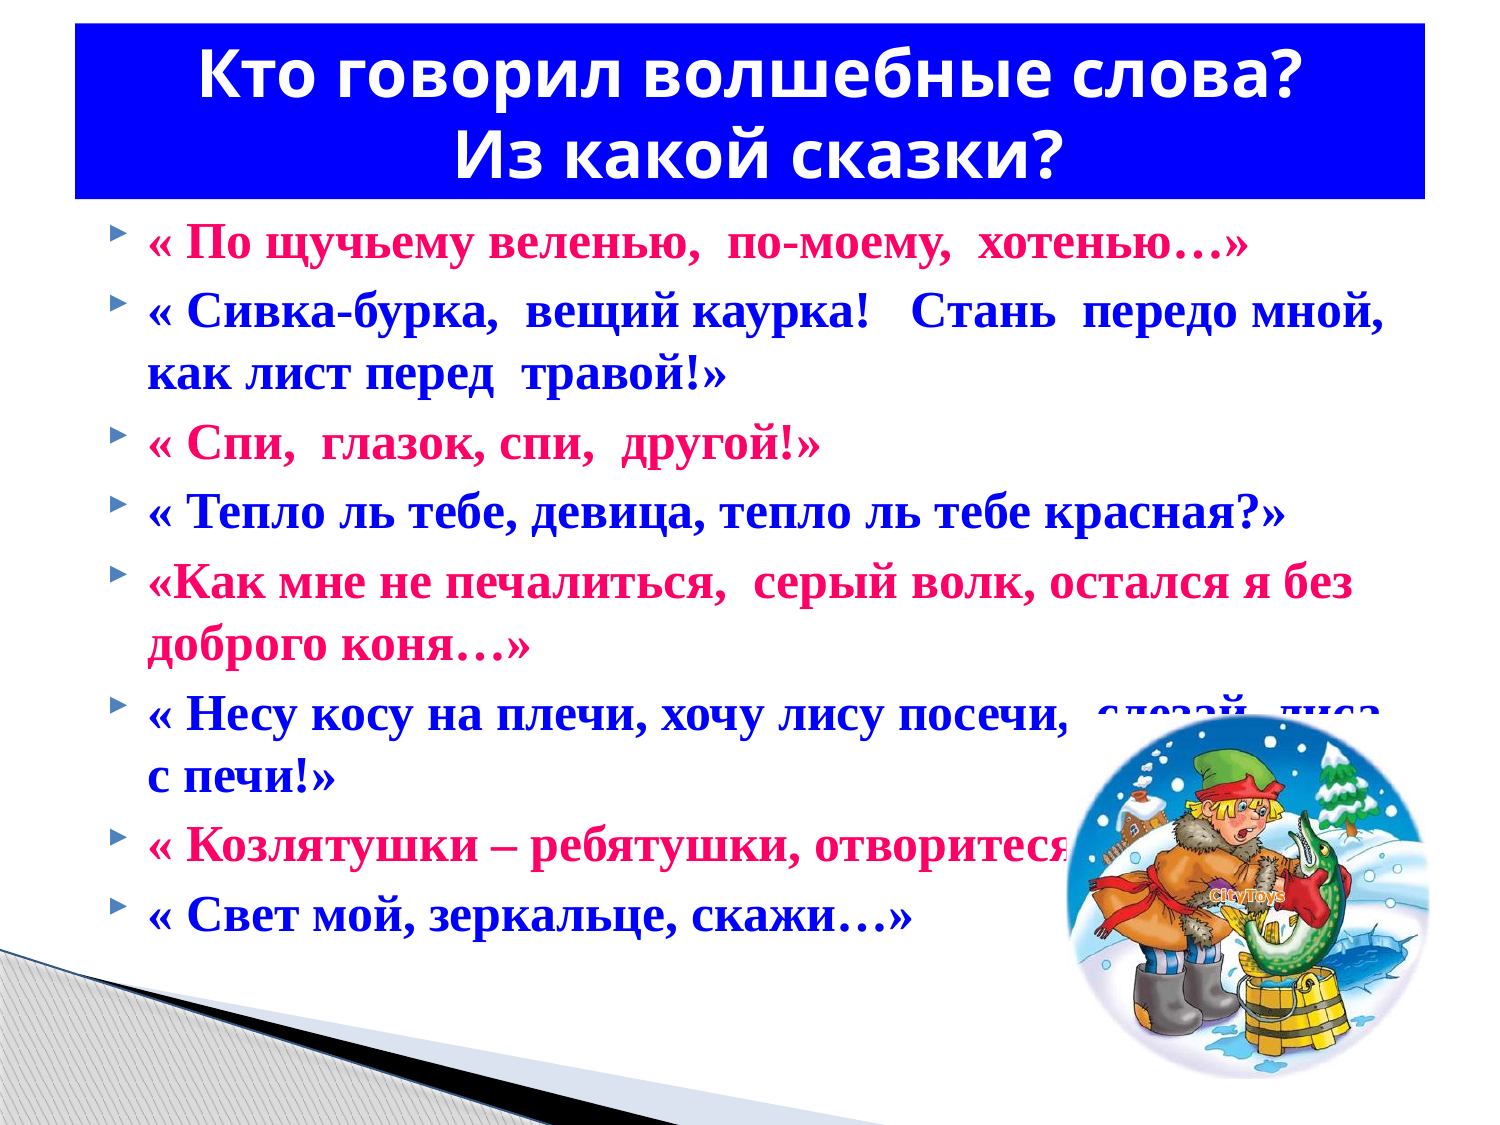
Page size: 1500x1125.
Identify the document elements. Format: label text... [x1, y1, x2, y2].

picture [1066, 714, 1430, 1079]
list « По щучьему веленью, по-моему, хотенью…» « Сивка-бурка, вещий каурка! Стань передо мной, как лист перед травой!» « Спи, глазок, спи, другой!» « Тепло ль тебе, девица, тепло ль тебе красная?» «Как мне не печалиться, серый волк, остался я без доброго коня…» « Несу косу на плечи, хочу лису посечи, слезай, лиса, с печи!» « Козлятушки – ребятушки, отворитеся, отопритеся» « Свет мой, зеркальце, скажи…» [75, 200, 1425, 986]
title Кто говорил волшебные слова? Из какой сказки? [75, 23, 1425, 200]
